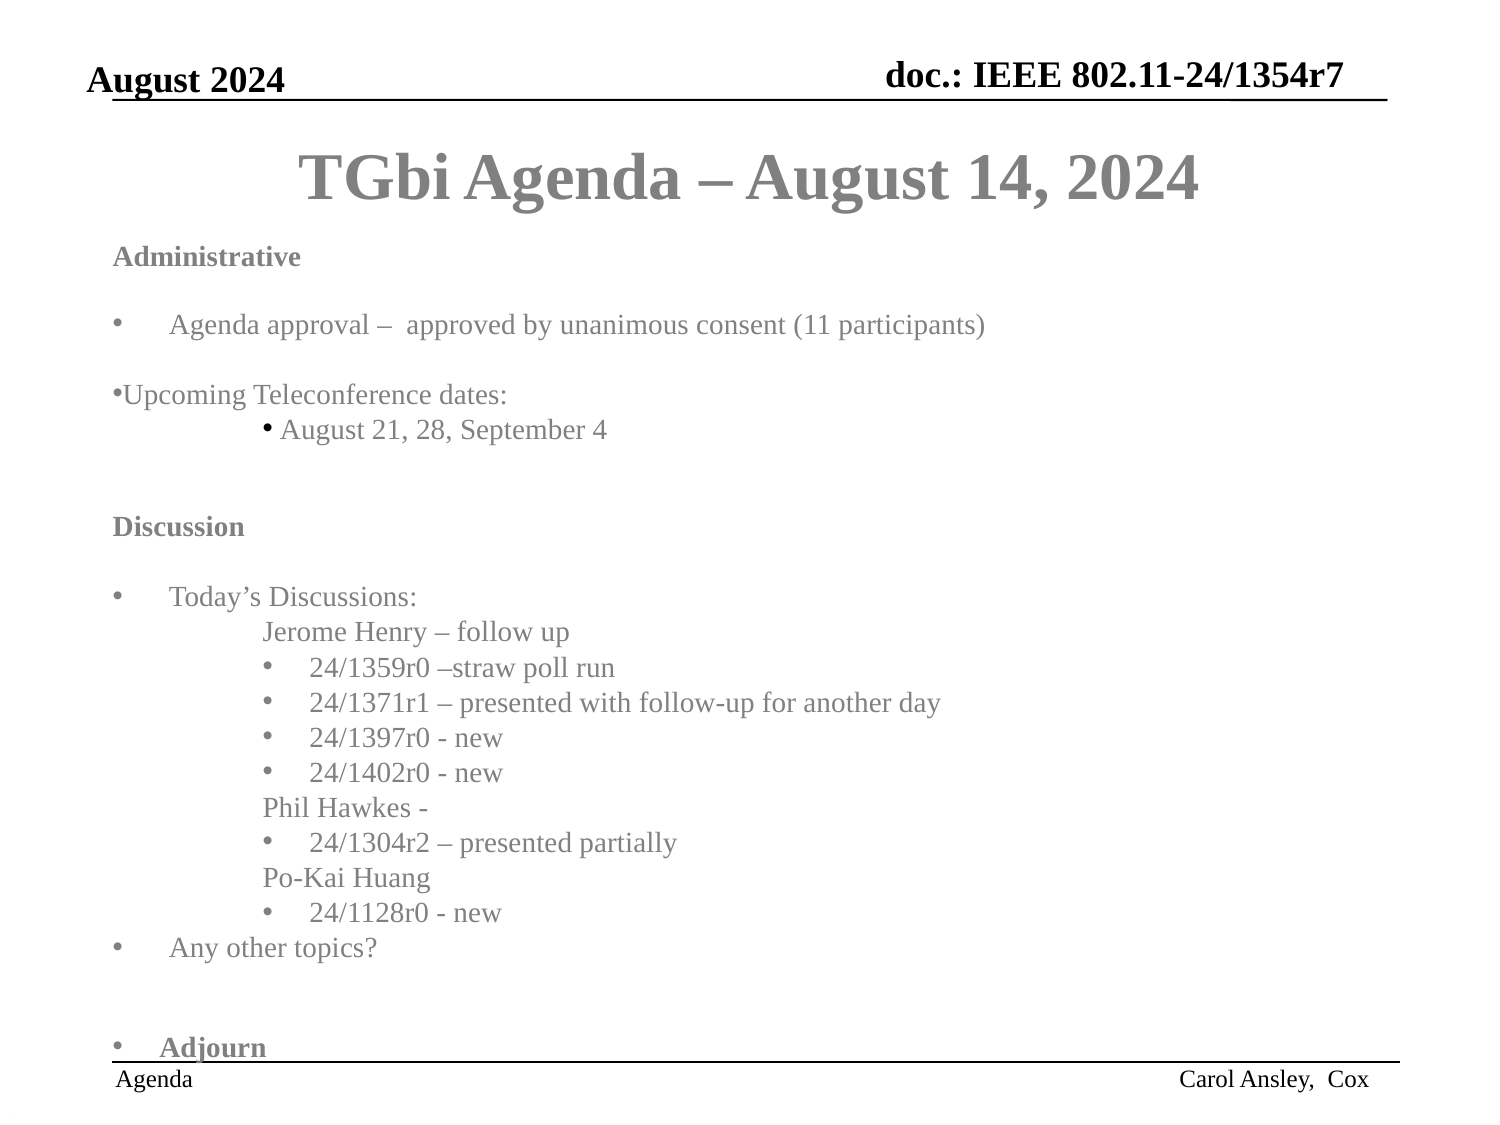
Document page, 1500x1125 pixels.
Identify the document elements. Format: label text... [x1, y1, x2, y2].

list Administrative Agenda approval – approved by unanimous consent (11 participants) Upcoming Teleconference dates: August 21, 28, September 4 Discussion Today’s Discussions: Jerome Henry – follow up 24/1359r0 –straw poll run 24/1371r1 – presented with follow-up for another day 24/1397r0 - new 24/1402r0 - new Phil Hawkes - 24/1304r2 – presented partially Po-Kai Huang 24/1128r0 - new Any other topics? Adjourn [111, 243, 1435, 1076]
title TGbi Agenda – August 14, 2024 [111, 124, 1388, 243]
